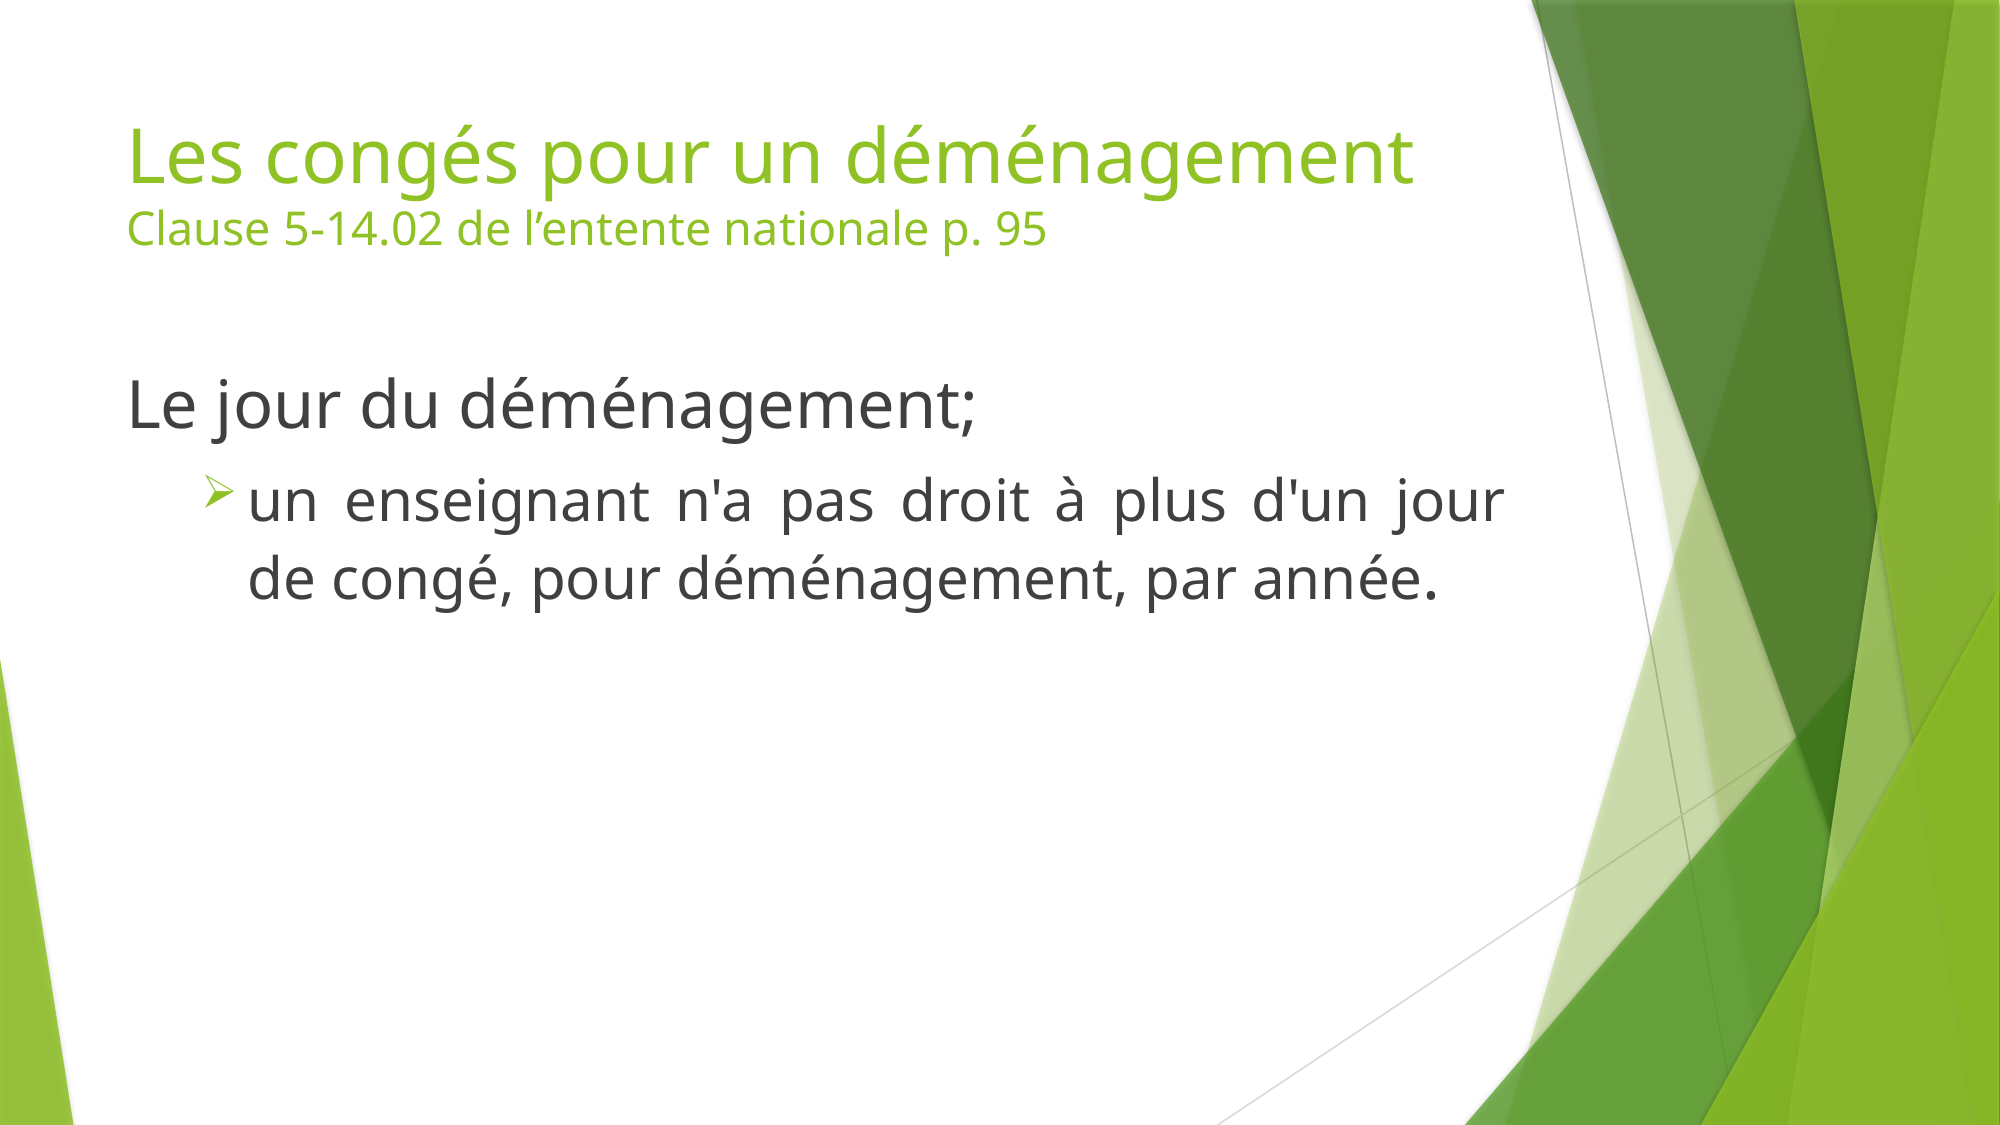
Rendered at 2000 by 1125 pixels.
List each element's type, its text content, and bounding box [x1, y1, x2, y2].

title Les congés pour un déménagement Clause 5-14.02 de l’entente nationale p. 95 [111, 99, 1521, 317]
list Le jour du déménagement; un enseignant n'a pas droit à plus d'un jour de congé, pour déménagement, par année. [111, 354, 1521, 992]
